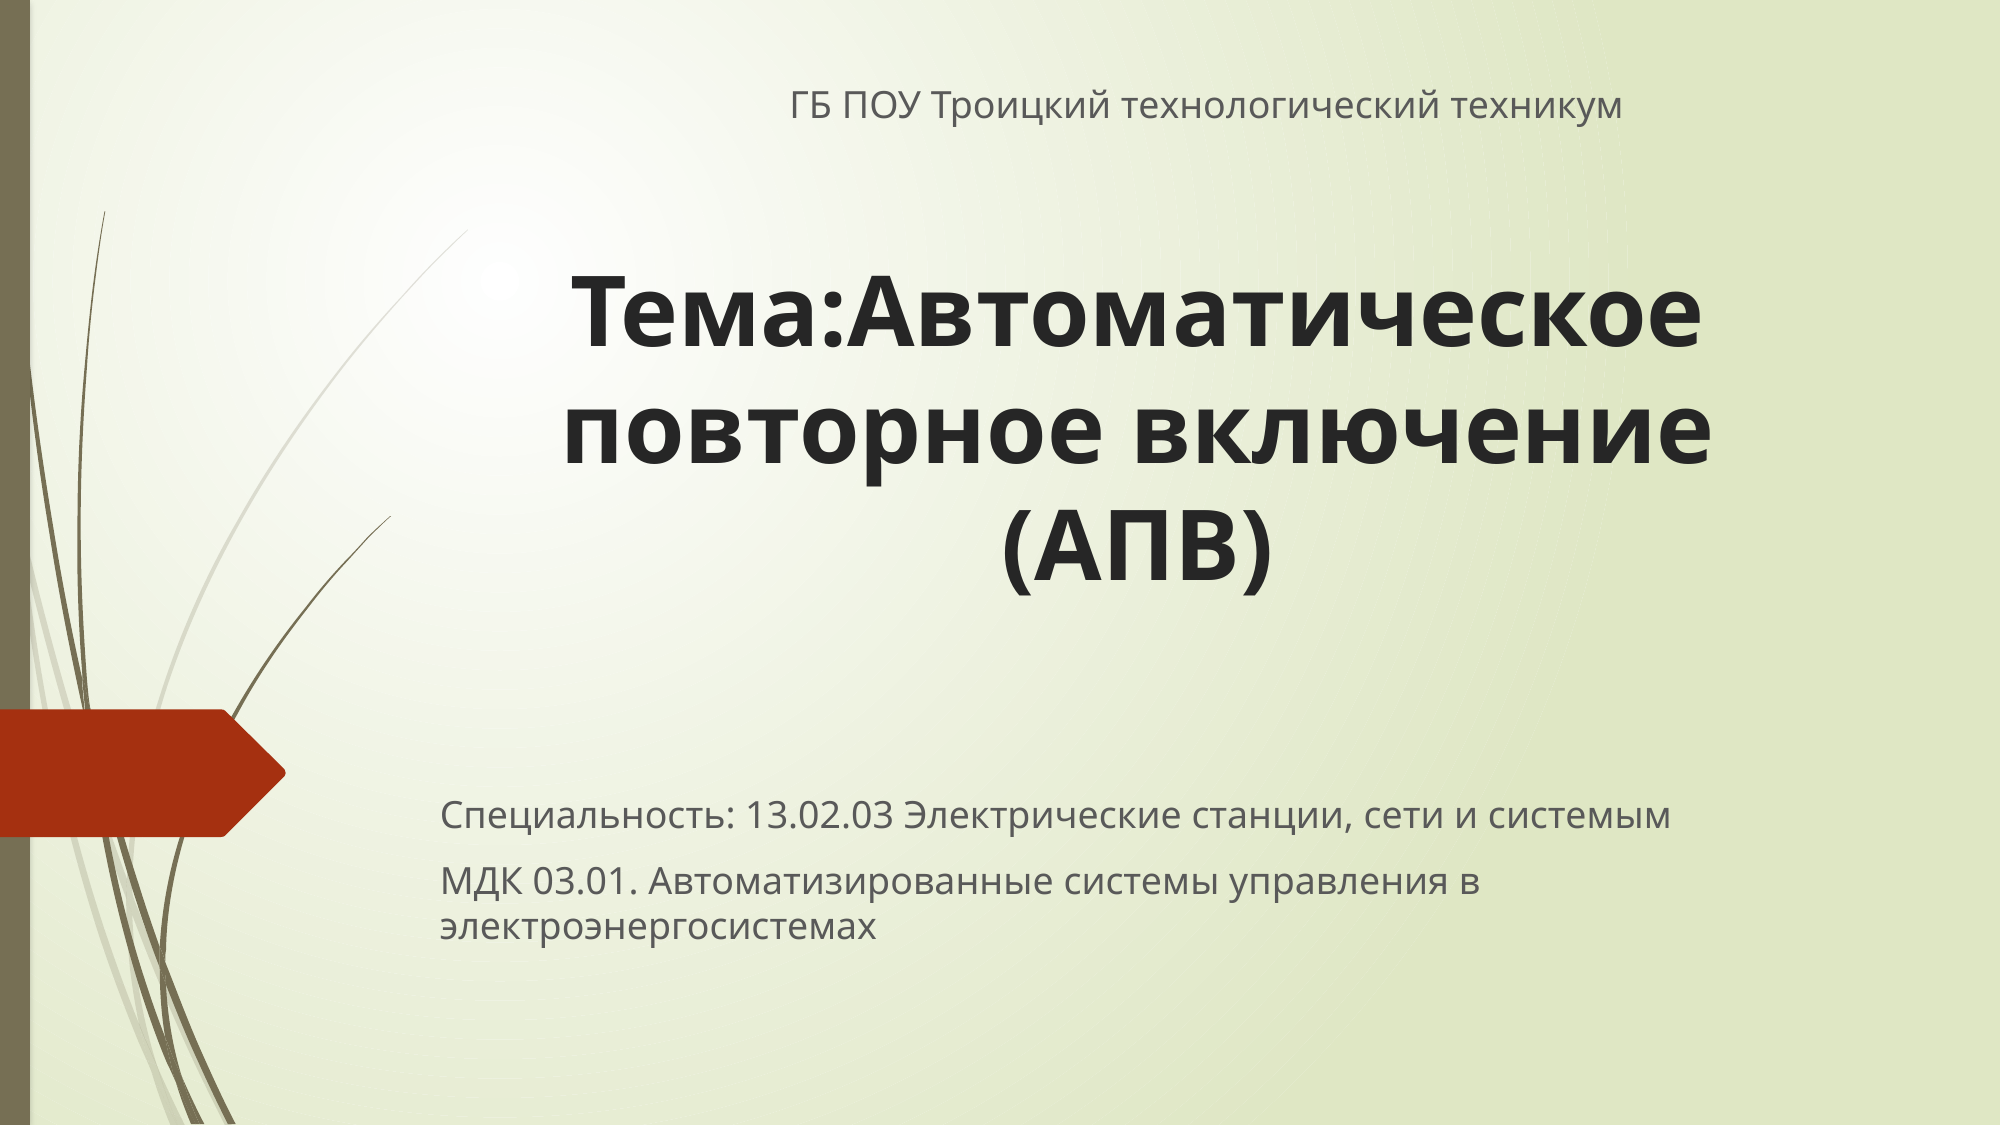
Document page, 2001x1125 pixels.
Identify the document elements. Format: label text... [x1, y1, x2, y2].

title Тема:Автоматическое повторное включение (АПВ) [406, 236, 1869, 608]
text_box ГБ ПОУ Троицкий технологический техникум [475, 73, 1938, 259]
subtitle Специальность: 13.02.03 Электрические станции, сети и системым МДК 03.01. Автоматизированные системы управления в электроэнергосистемах [424, 783, 1888, 969]
